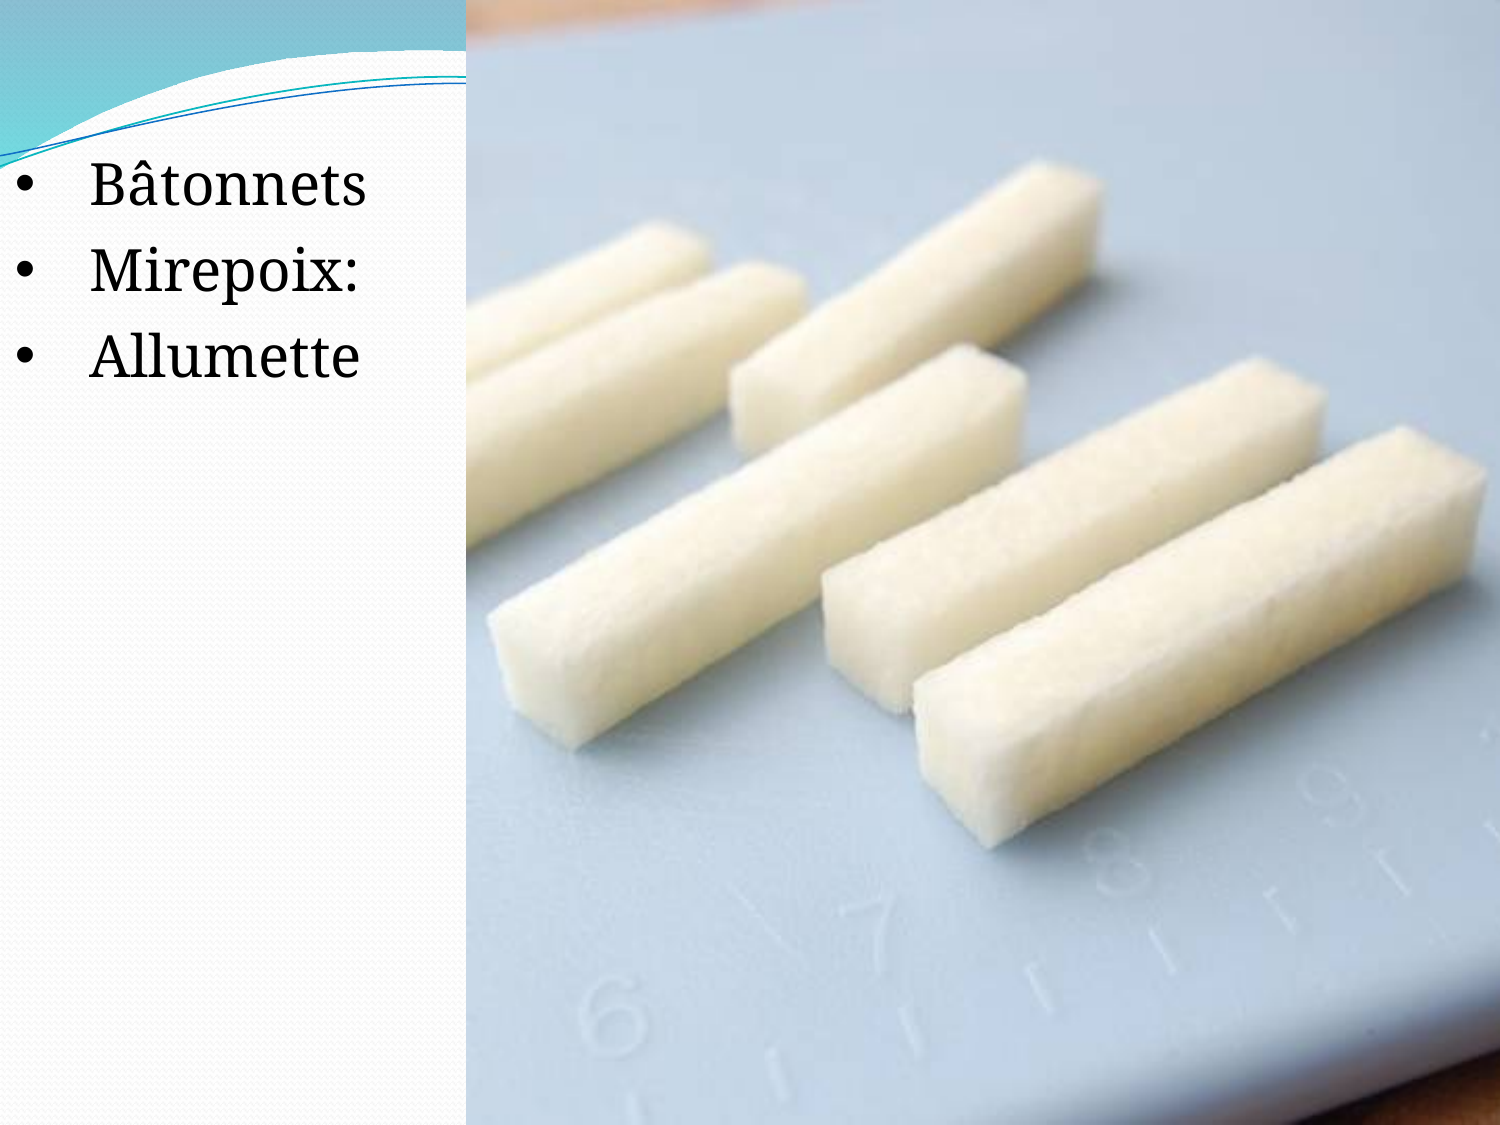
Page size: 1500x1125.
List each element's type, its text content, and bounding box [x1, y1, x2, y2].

text_box Allumette [0, 171, 459, 397]
text_box Bâtonnets [0, 0, 464, 85]
text_box Mirepoix: [0, 85, 459, 171]
picture [466, 0, 1500, 1125]
